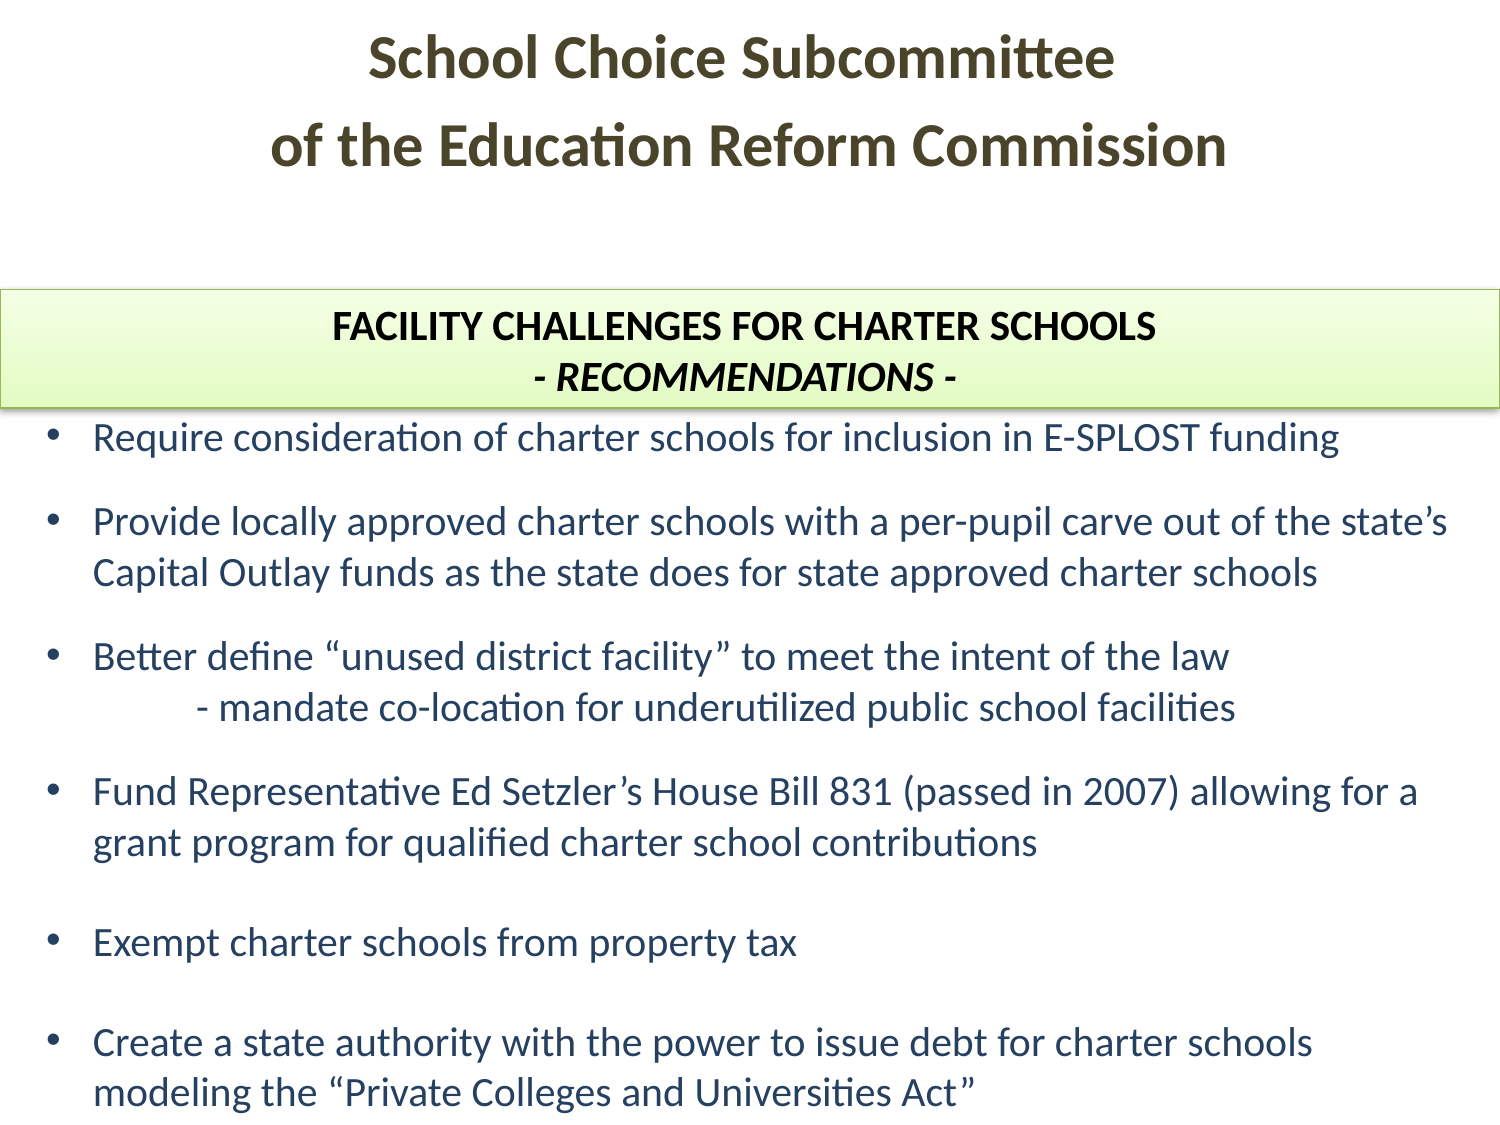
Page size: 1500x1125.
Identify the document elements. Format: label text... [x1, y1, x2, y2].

text_box Require consideration of charter schools for inclusion in E-SPLOST funding Provide locally approved charter schools with a per-pupil carve out of the state’s Capital Outlay funds as the state does for state approved charter schools Better define “unused district facility” to meet the intent of the law - mandate co-location for underutilized public school facilities Fund Representative Ed Setzler’s House Bill 831 (passed in 2007) allowing for a grant program for qualified charter school contributions Exempt charter schools from property tax Create a state authority with the power to issue debt for charter schools modeling the “Private Colleges and Universities Act” [31, 417, 1470, 1122]
subtitle School Choice Subcommittee of the Education Reform Commission [0, 4, 1500, 288]
text_box FACILITY CHALLENGES FOR CHARTER SCHOOLS - RECOMMENDATIONS - [0, 289, 1500, 409]
